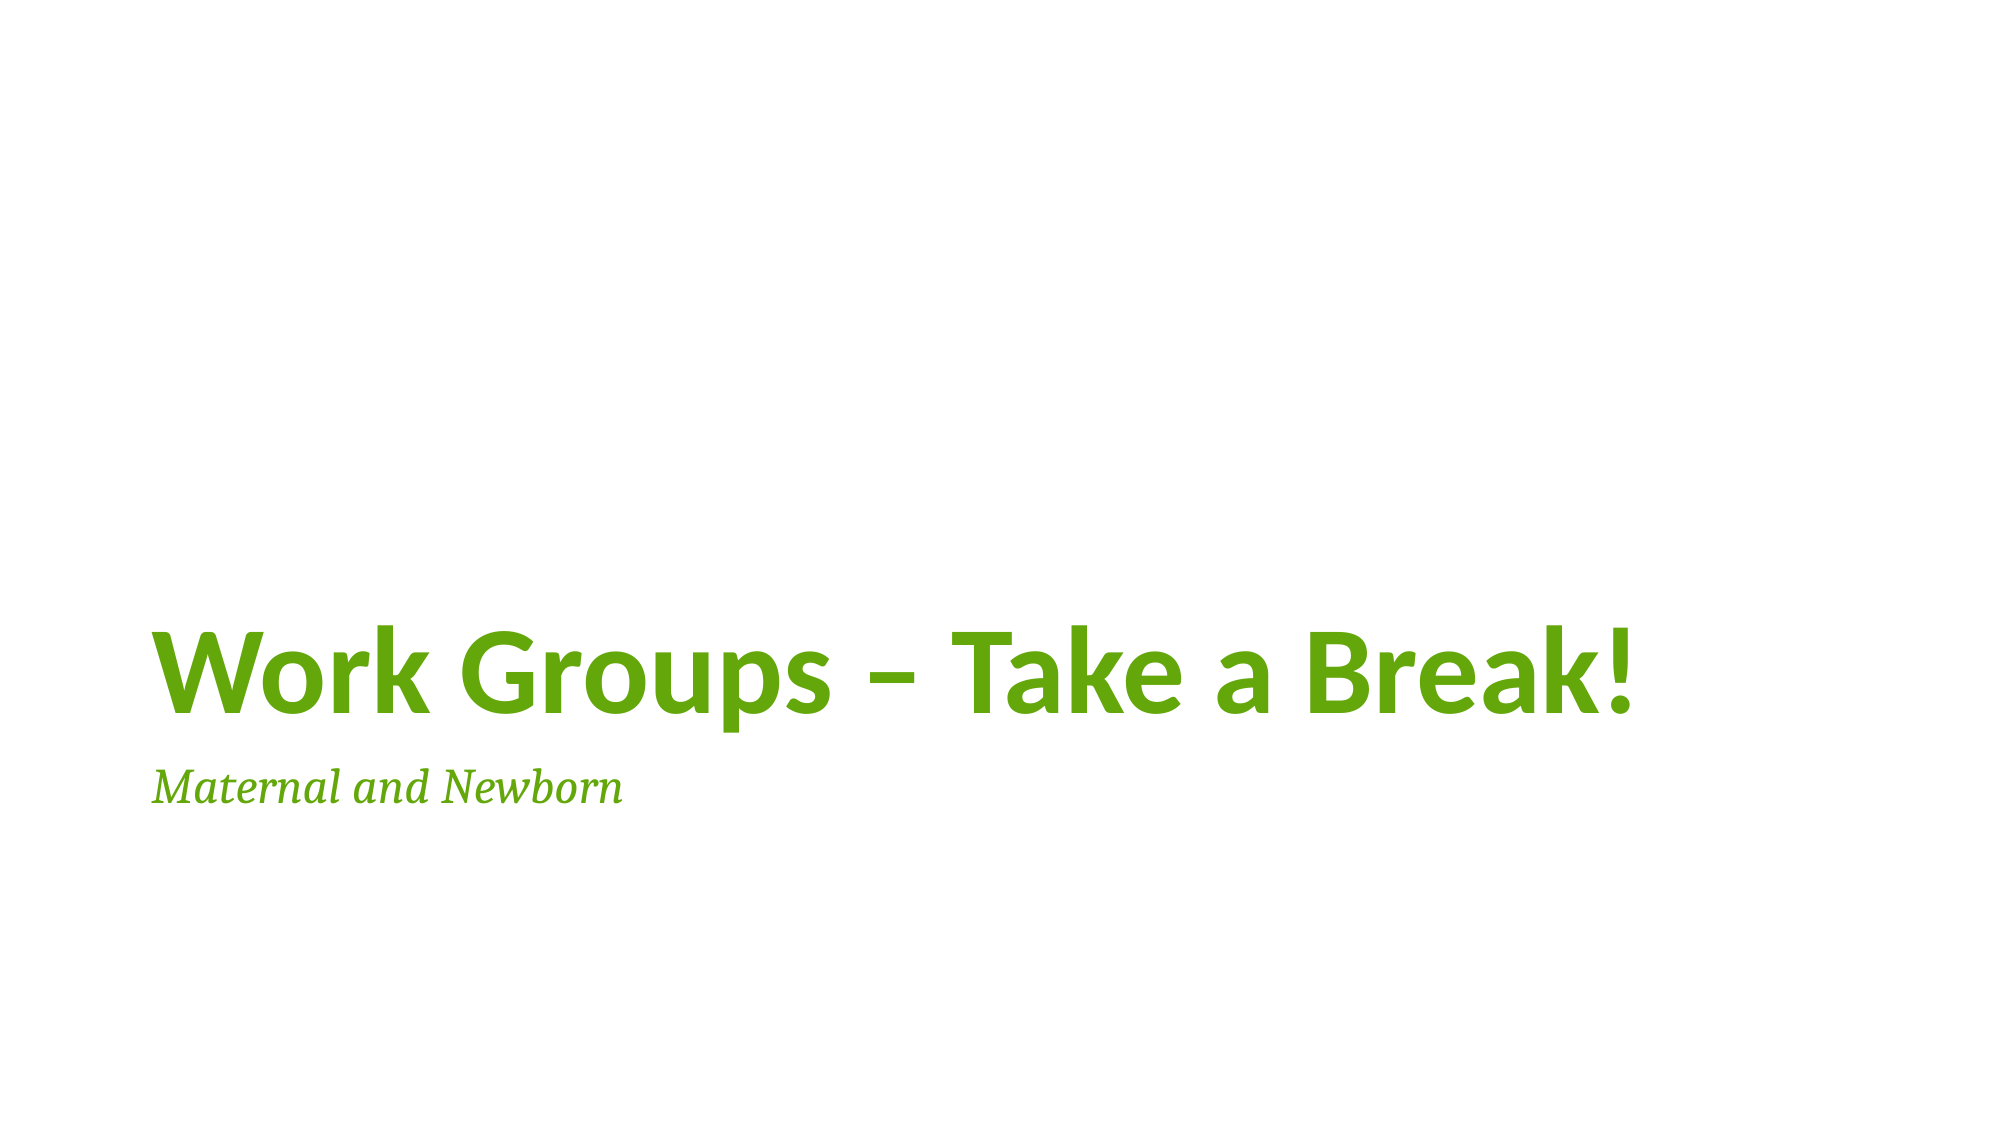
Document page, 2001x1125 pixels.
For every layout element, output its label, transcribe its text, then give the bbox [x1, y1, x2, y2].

title Work Groups – Take a Break! [136, 280, 1862, 749]
list Maternal and Newborn [136, 752, 1862, 999]
